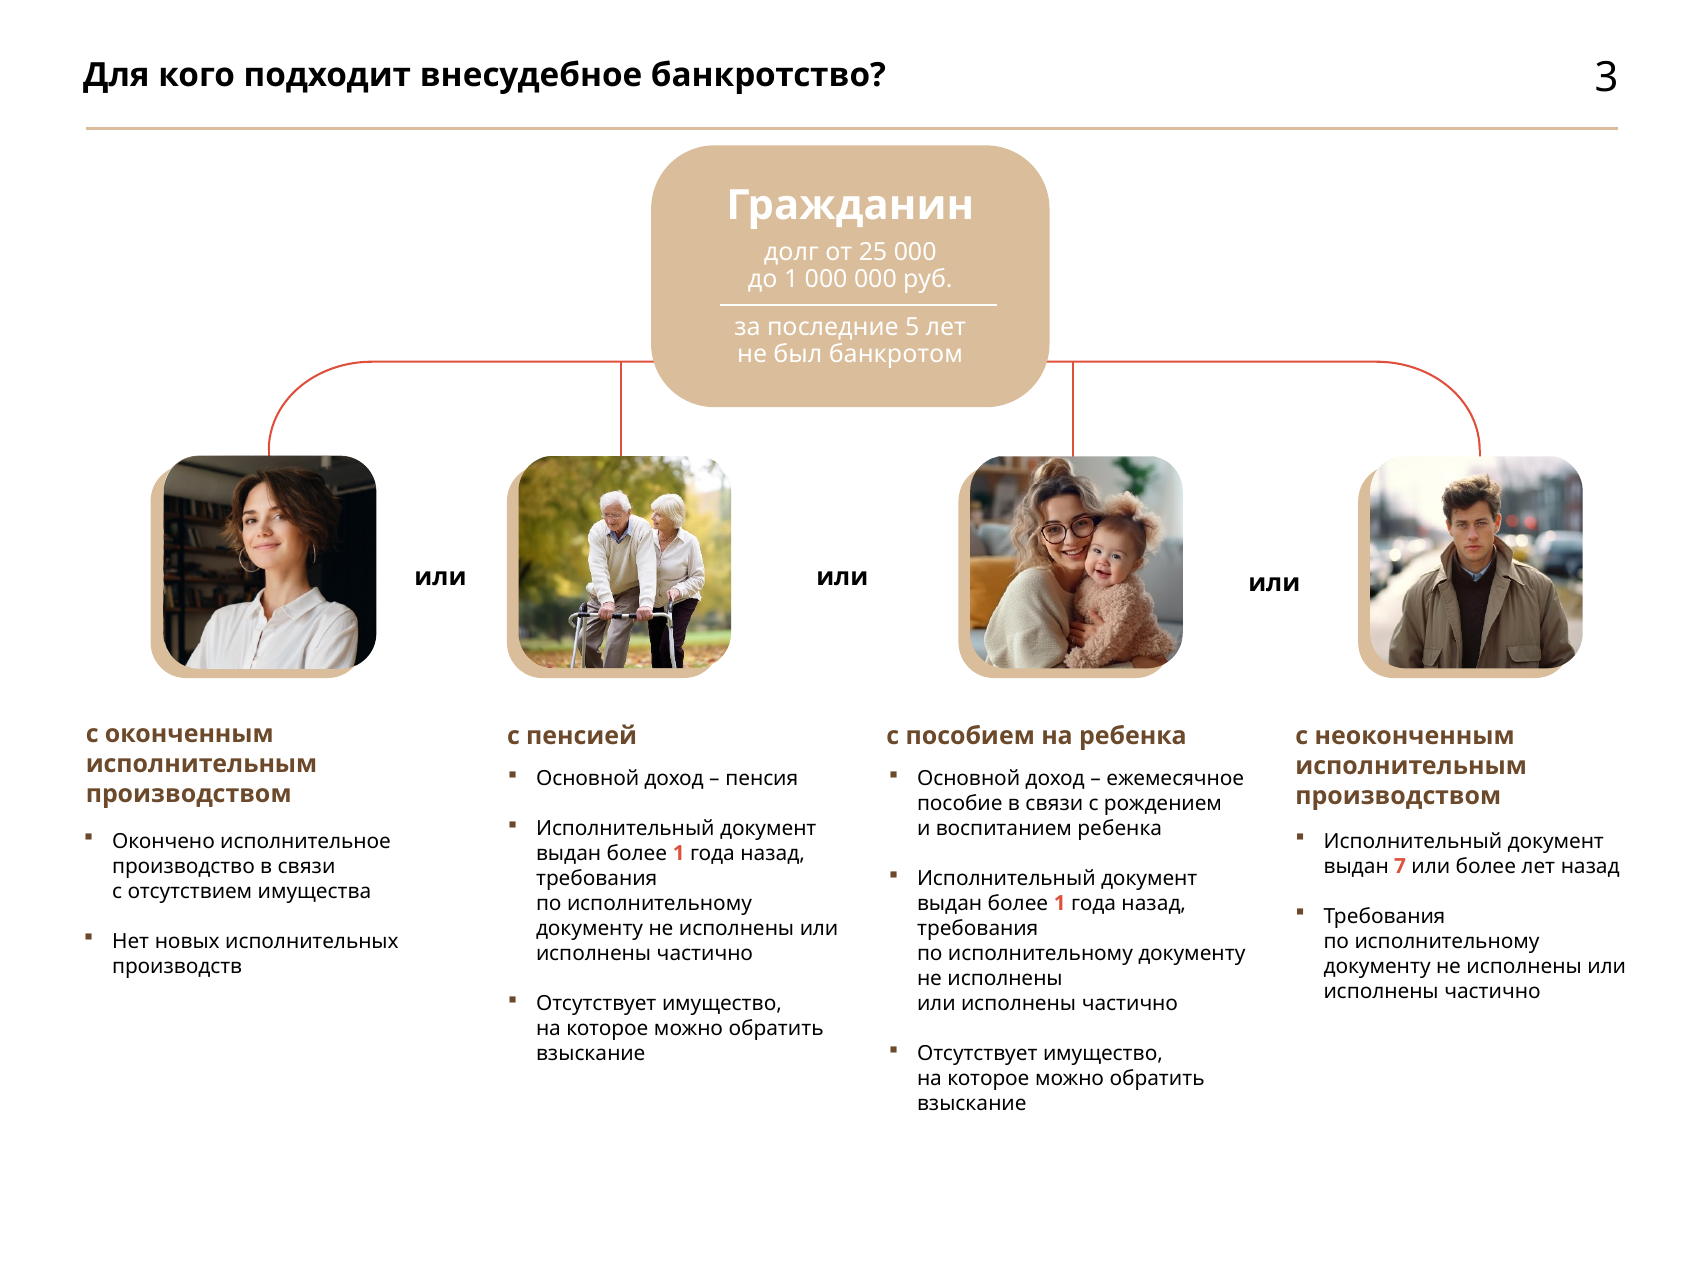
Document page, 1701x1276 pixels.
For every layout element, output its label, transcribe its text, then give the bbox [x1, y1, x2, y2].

text_box [650, 144, 1051, 360]
text_box с неоконченным исполнительным производством [1280, 711, 1649, 817]
text_box Гражданин [859, 170, 1017, 236]
text_box [1357, 639, 1561, 680]
picture [1370, 456, 1583, 669]
text_box 3 [1579, 42, 1634, 108]
picture [518, 456, 732, 669]
text_box [149, 472, 353, 680]
picture [163, 455, 377, 669]
text_box Основной доход – ежемесячное пособие в связи с рождением и воспитанием ребенка Исполнительный документ выдан более 1 года назад, требования по исполнительному документу не исполнены или исполнены частично Отсутствует имущество, на которое можно обратить взыскание [874, 757, 1265, 1122]
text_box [268, 360, 1480, 639]
picture [970, 456, 1183, 669]
text_box Окончено исполнительное производство в связи с отсутствием имущества Нет новых исполнительных производств [69, 819, 445, 985]
text_box с оконченным исполнительным производством [71, 710, 437, 815]
text_box Для кого подходит внесудебное банкротство? [68, 46, 1080, 101]
text_box [505, 639, 710, 680]
text_box [1557, 11, 1656, 116]
text_box Исполнительный документ выдан 7 или более лет назад Требования по исполнительному документу не исполнены или исполнены частично [1280, 819, 1657, 1035]
text_box долг от 25 000 до 1 000 000 руб. за последние 5 лет не был банкротом [698, 236, 858, 360]
text_box Гражданин [683, 170, 858, 236]
text_box с пособием на ребенка [871, 711, 1240, 757]
text_box долг от 25 000 до 1 000 000 руб. за последние 5 лет не был банкротом [859, 236, 1003, 360]
text_box с пенсией [492, 711, 768, 757]
text_box [957, 639, 1161, 680]
text_box Основной доход – пенсия Исполнительный документ выдан более 1 года назад, требования по исполнительному документу не исполнены или исполнены частично Отсутствует имущество, на которое можно обратить взыскание [493, 757, 869, 1072]
